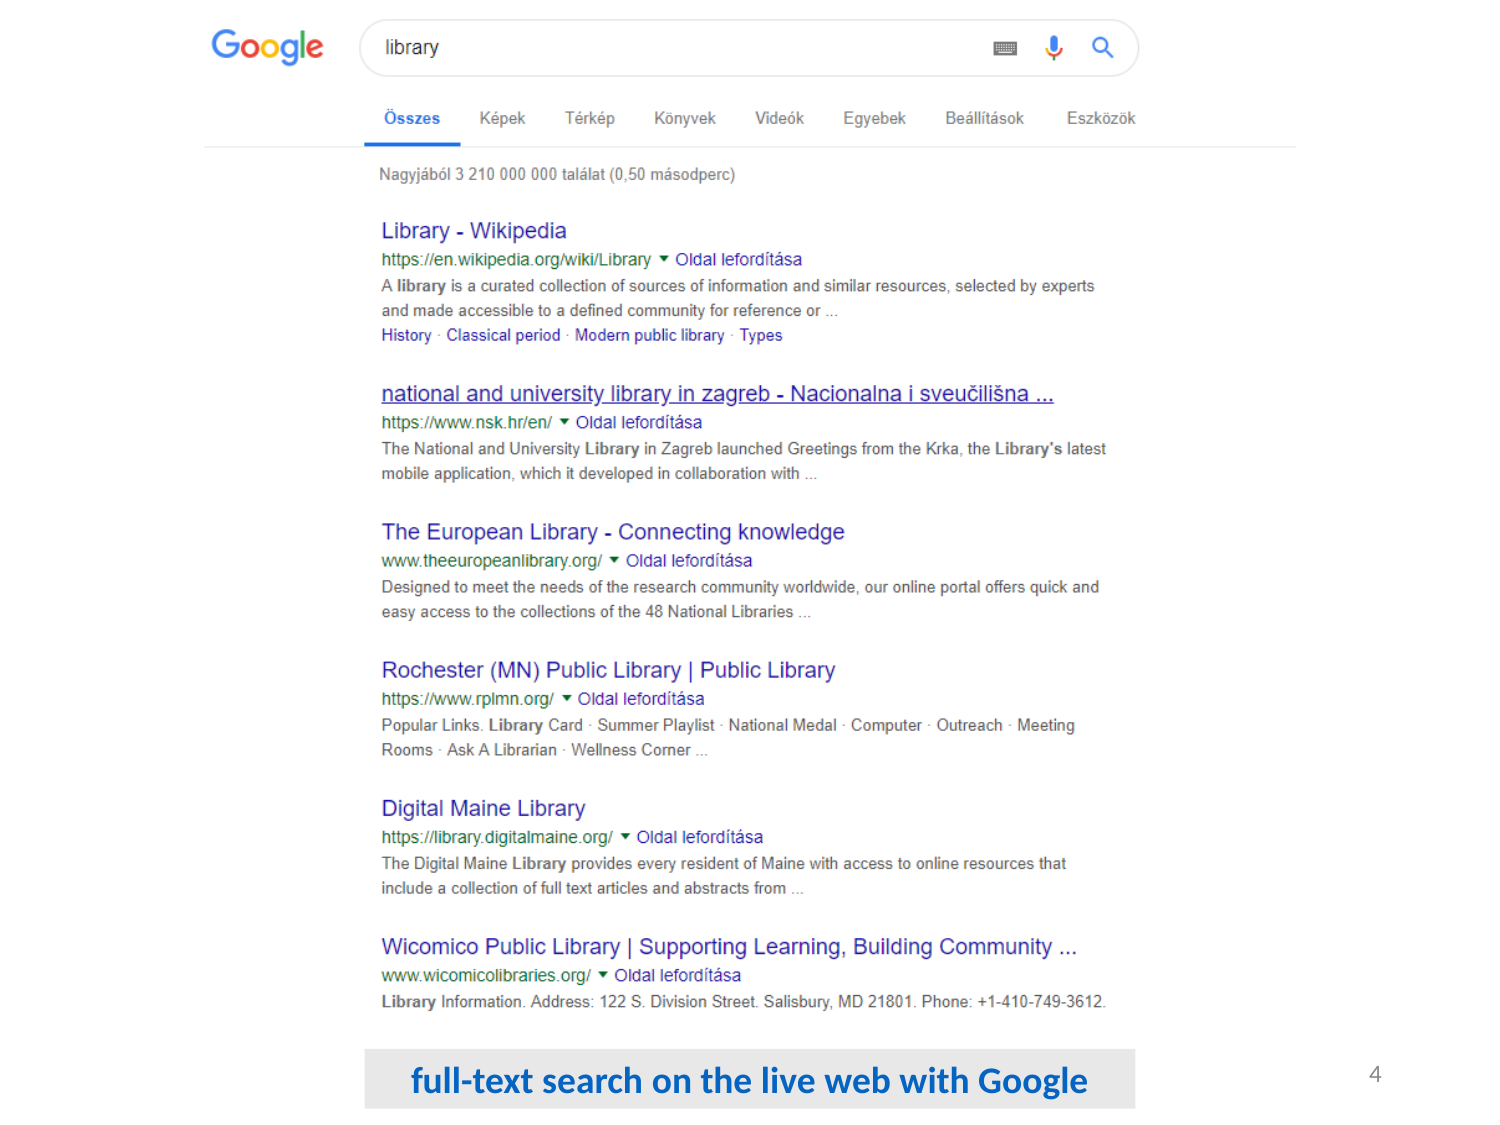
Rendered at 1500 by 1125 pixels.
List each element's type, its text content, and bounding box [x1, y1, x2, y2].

text_box full-text search on the live web with Google [364, 1048, 1136, 1109]
slide_number 4 [1059, 1042, 1398, 1103]
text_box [204, 0, 1296, 1012]
